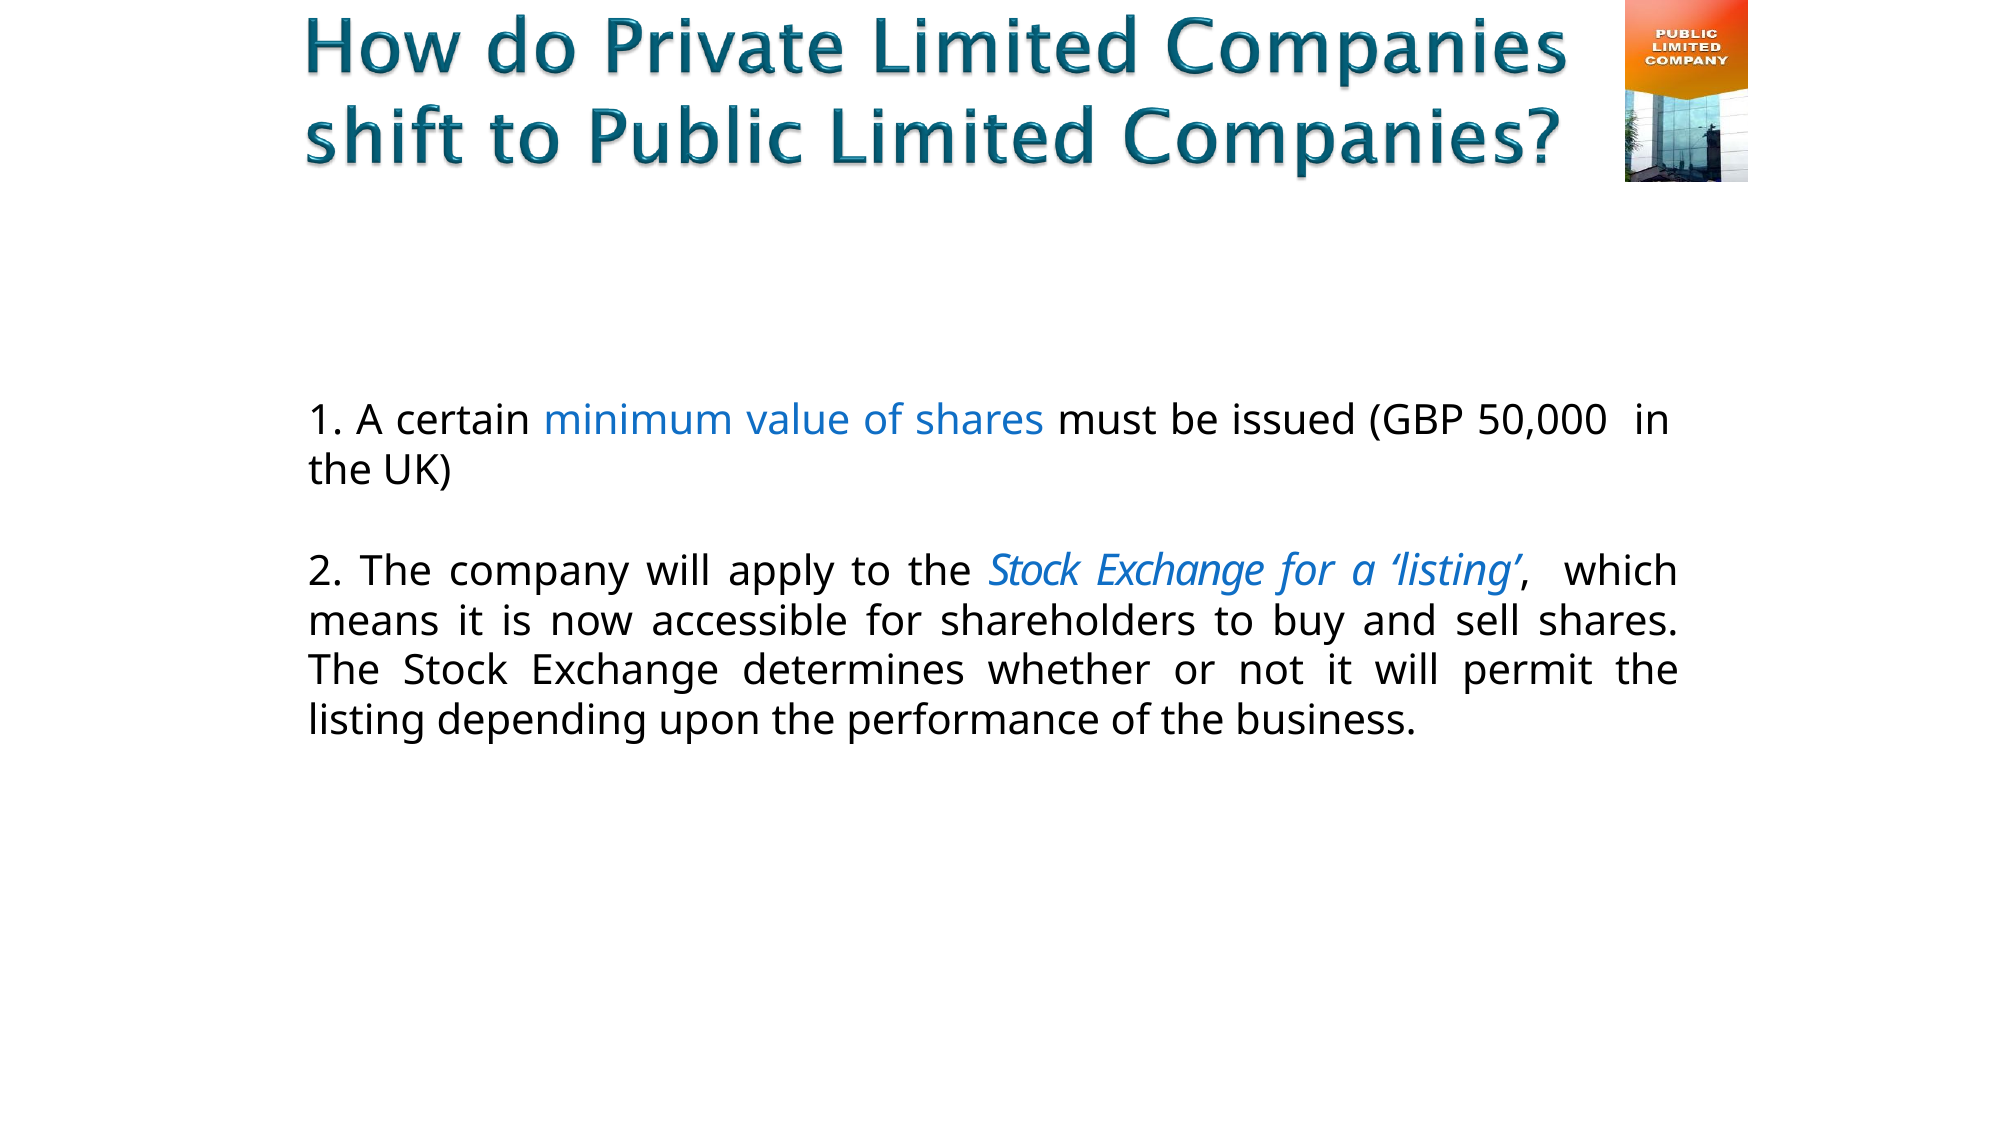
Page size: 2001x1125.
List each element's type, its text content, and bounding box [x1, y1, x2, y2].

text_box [251, 0, 1748, 287]
text_box 1. A certain minimum value of shares must be issued (GBP 50,000 in the UK) 2. The company will apply to the Stock Exchange for a ‘listing’, which means it is now accessible for shareholders to buy and sell shares. The Stock Exchange determines whether or not it will permit the listing depending upon the performance of the business. [303, 390, 1682, 745]
